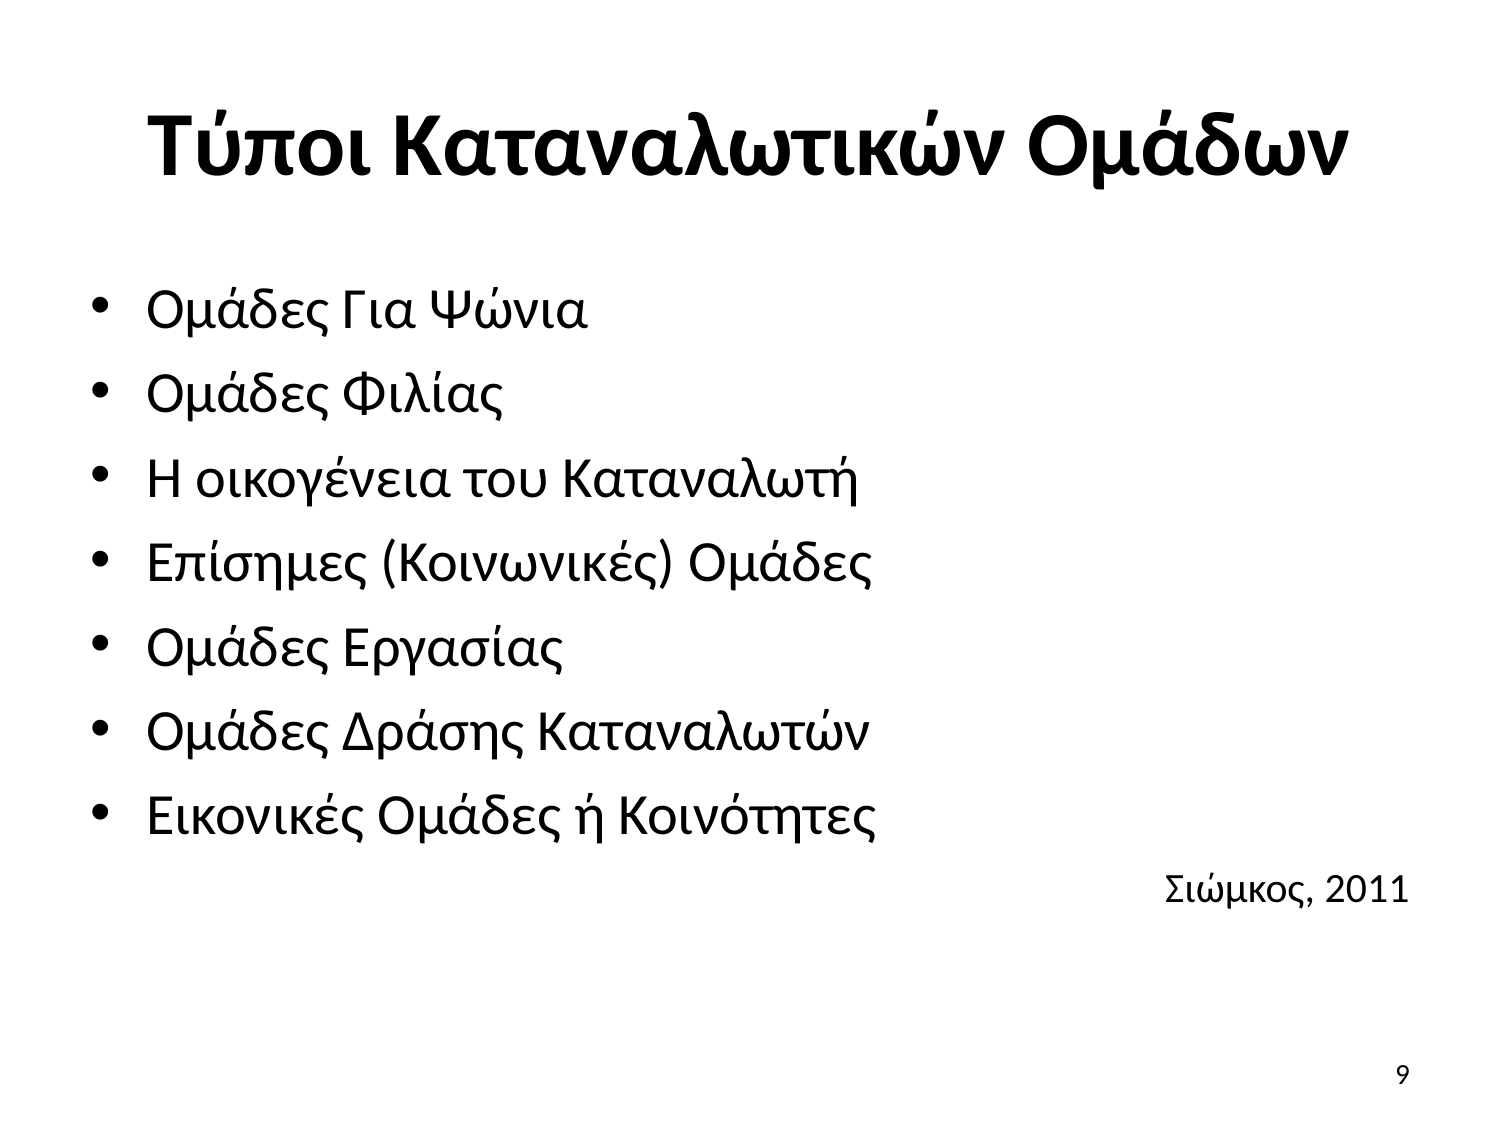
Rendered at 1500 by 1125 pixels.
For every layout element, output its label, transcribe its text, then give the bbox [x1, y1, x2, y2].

list Ομάδες Για Ψώνια Ομάδες Φιλίας Η οικογένεια του Καταναλωτή Επίσημες (Κοινωνικές) Ομάδες Ομάδες Εργασίας Ομάδες Δράσης Καταναλωτών Εικονικές Ομάδες ή Κοινότητες Σιώμκος, 2011 [75, 262, 1425, 1005]
title Τύποι Καταναλωτικών Ομάδων [75, 45, 1425, 233]
slide_number 9 [1074, 1042, 1425, 1103]
